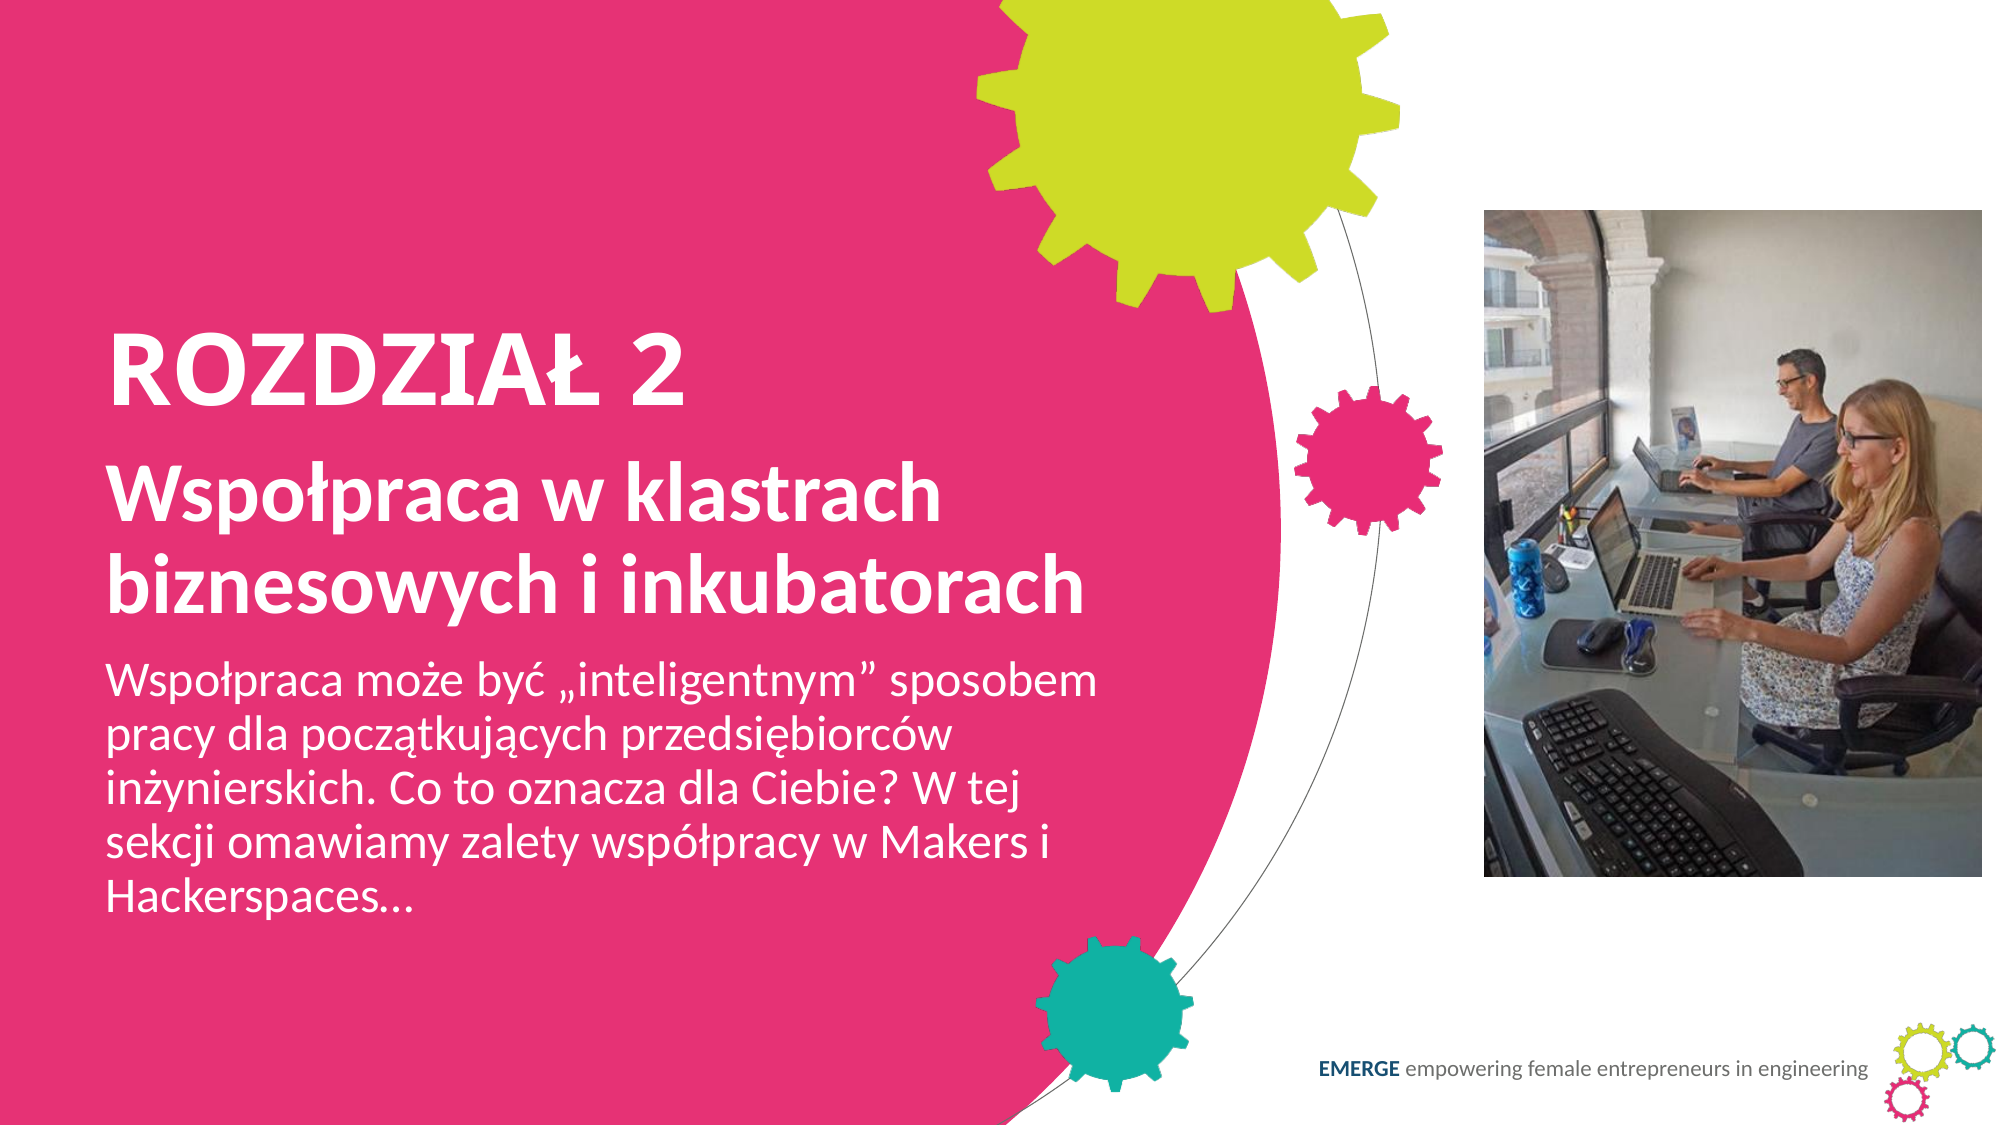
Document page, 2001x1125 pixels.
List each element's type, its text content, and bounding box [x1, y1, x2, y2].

picture [1484, 210, 1982, 877]
picture [929, 0, 1447, 360]
list ROZDZIAŁ 2 Wspołpraca w klastrach biznesowych i inkubatorach Wspołpraca może być „inteligentnym” sposobem pracy dla początkujących przedsiębiorców inżynierskich. Co to oznacza dla Ciebie? W tej sekcji omawiamy zalety współpracy w Makers i Hackerspaces… [90, 403, 1156, 839]
picture [1865, 995, 2001, 1125]
picture [1030, 930, 1203, 1098]
picture [1287, 382, 1447, 541]
